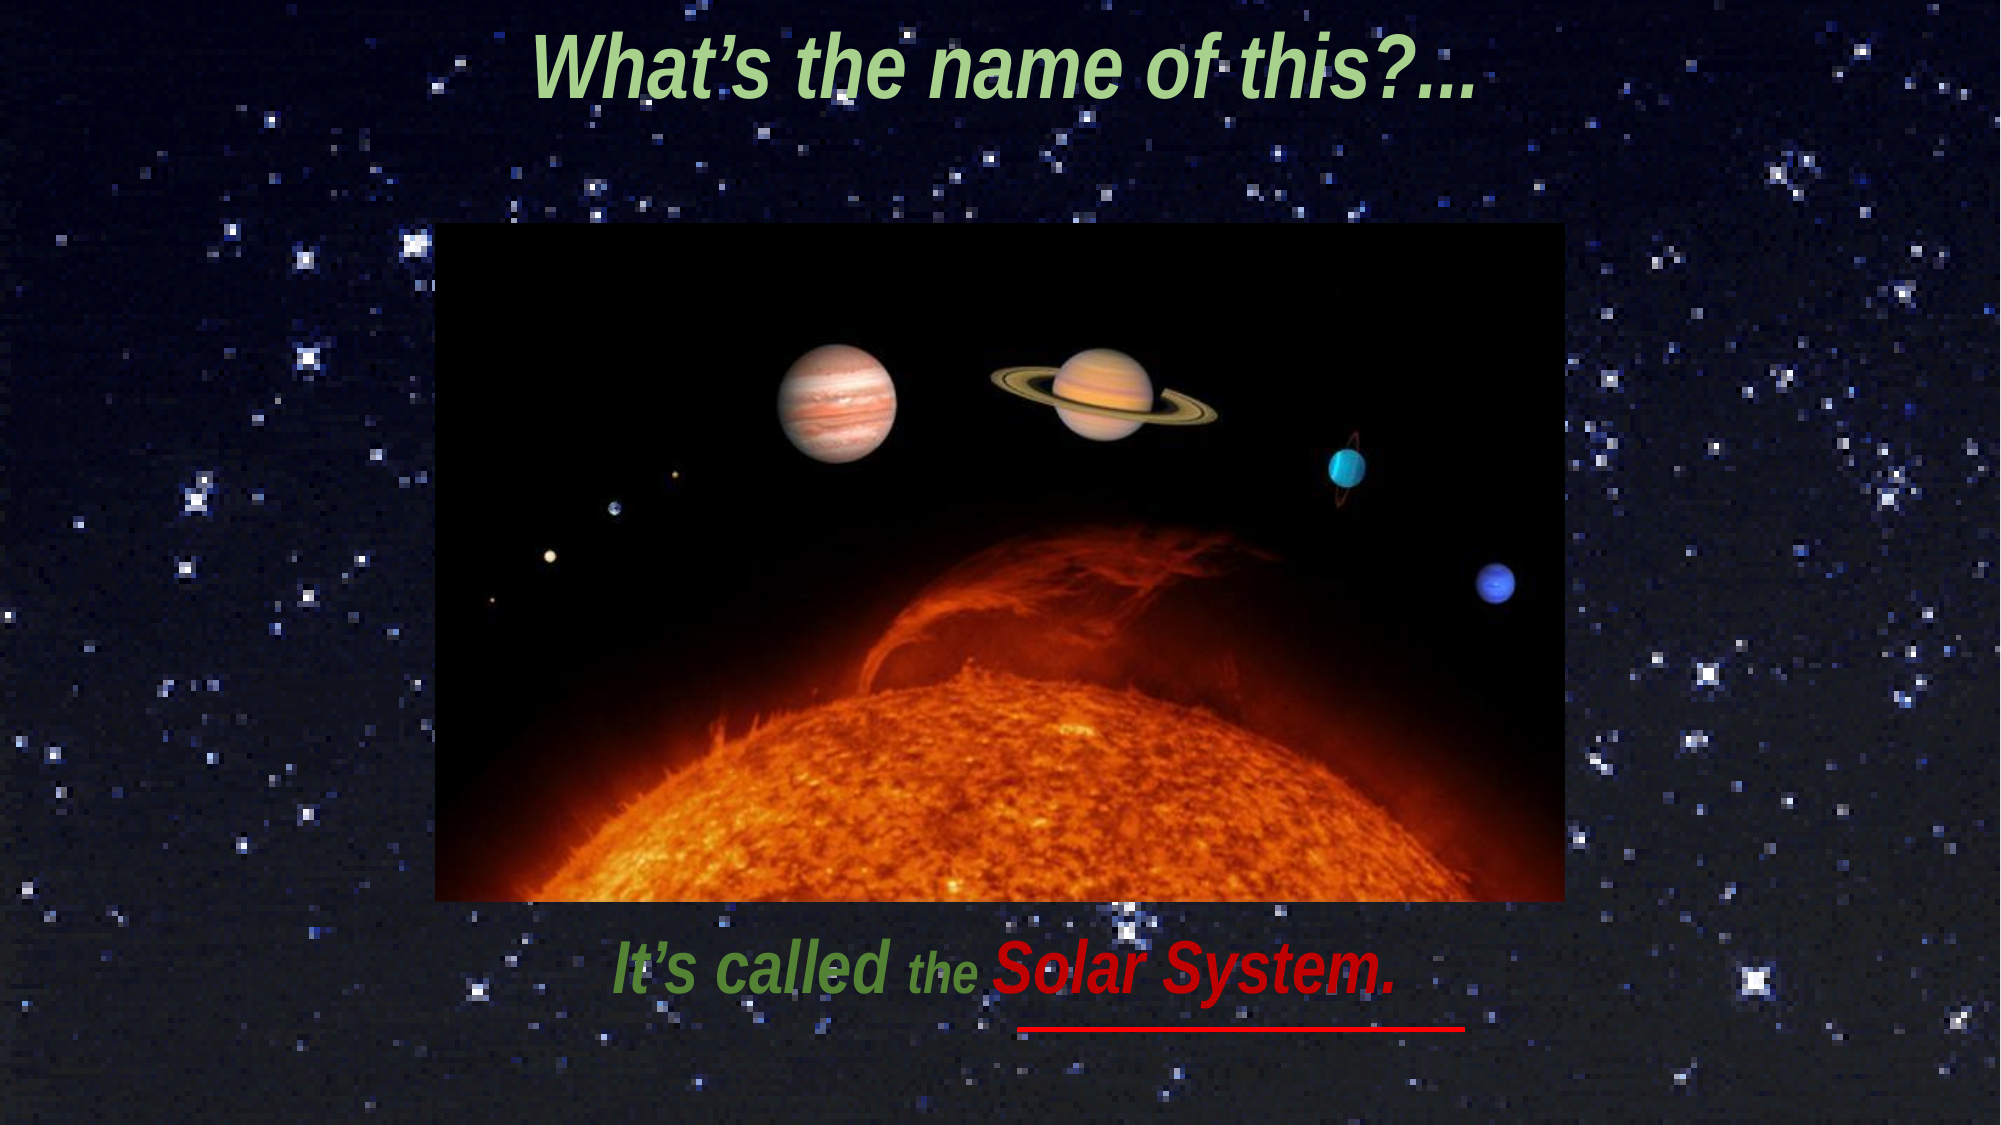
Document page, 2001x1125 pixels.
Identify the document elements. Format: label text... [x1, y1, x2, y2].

text_box What’s the name of this?... [495, 0, 1517, 125]
picture [0, 0, 2001, 1125]
text_box It’s called the Solar System. [399, 911, 1612, 1017]
text_box ____________ [1002, 939, 1817, 1045]
